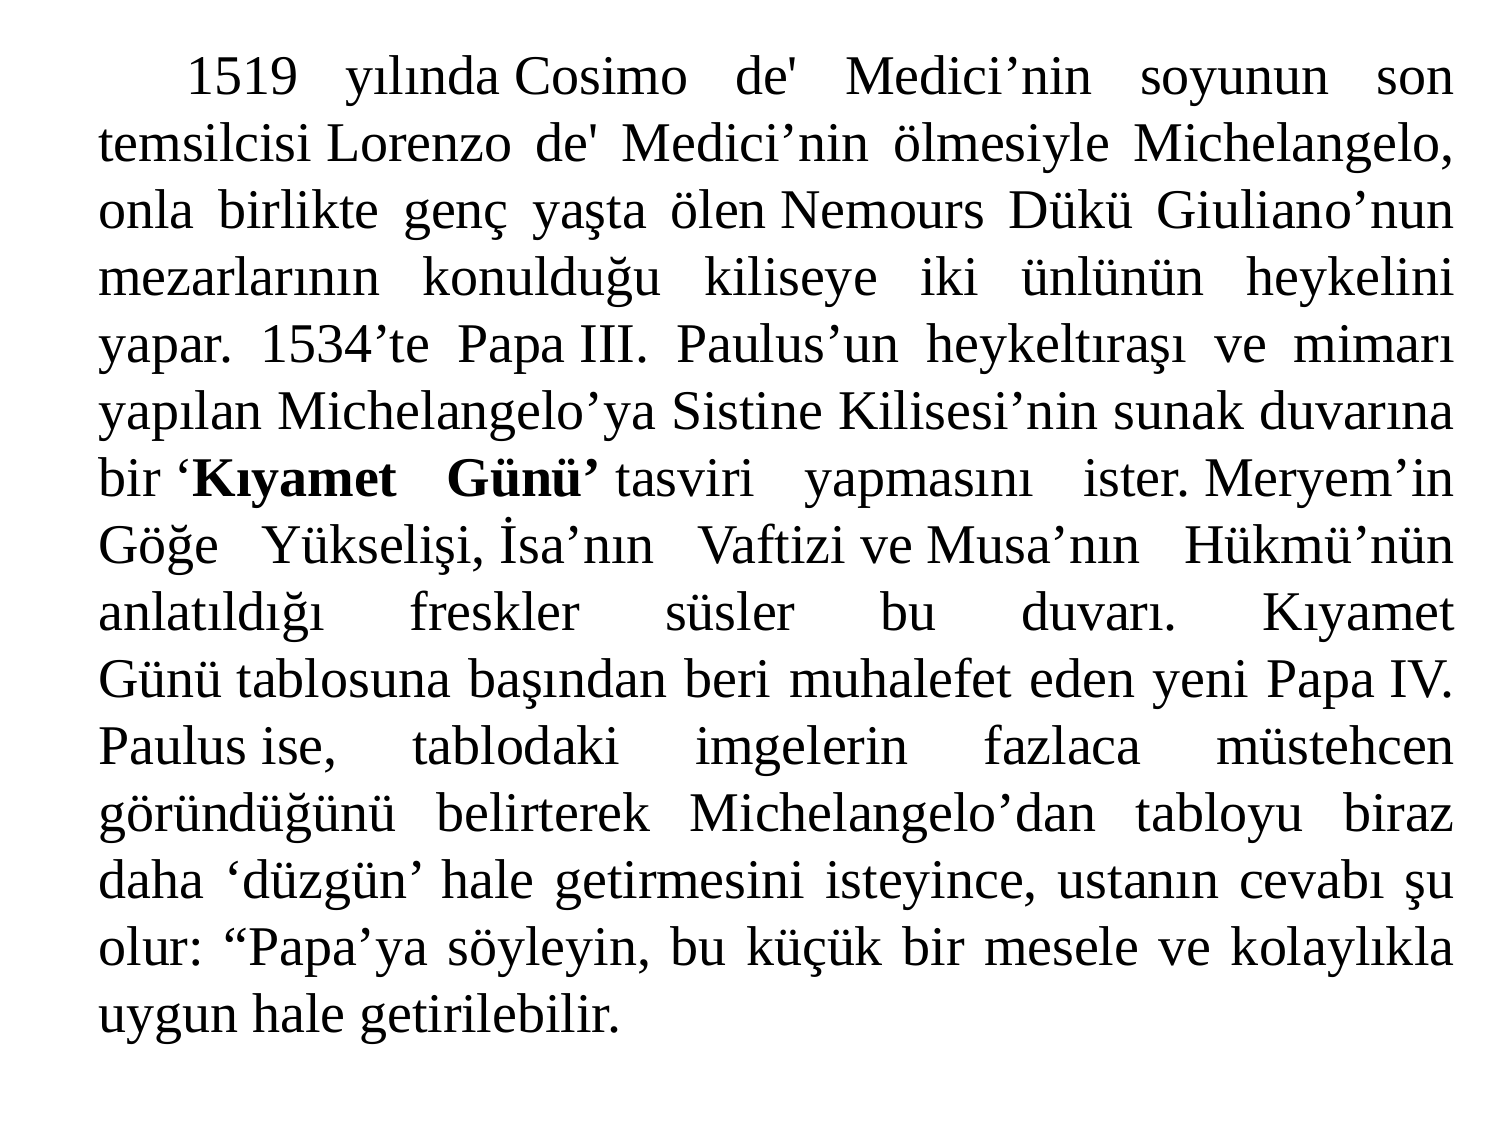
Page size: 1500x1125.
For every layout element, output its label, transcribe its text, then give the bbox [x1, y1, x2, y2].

list 1519 yılında Cosimo de' Medici’nin soyunun son temsilcisi Lorenzo de' Medici’nin ölmesiyle Michelangelo, onla birlikte genç yaşta ölen Nemours Dükü Giuliano’nun mezarlarının konulduğu kiliseye iki ünlünün heykelini yapar. 1534’te Papa III. Paulus’un heykeltıraşı ve mimarı yapılan Michelangelo’ya Sistine Kilisesi’nin sunak duvarına bir ‘Kıyamet Günü’ tasviri yapmasını ister. Meryem’in Göğe Yükselişi, İsa’nın Vaftizi ve Musa’nın Hükmü’nün anlatıldığı freskler süsler bu duvarı. Kıyamet Günü tablosuna başından beri muhalefet eden yeni Papa IV. Paulus ise, tablodaki imgelerin fazlaca müstehcen göründüğünü belirterek Michelangelo’dan tabloyu biraz daha ‘düzgün’ hale getirmesini isteyince, ustanın cevabı şu olur: “Papa’ya söyleyin, bu küçük bir mesele ve kolaylıkla uygun hale getirilebilir. [29, 30, 1471, 1094]
